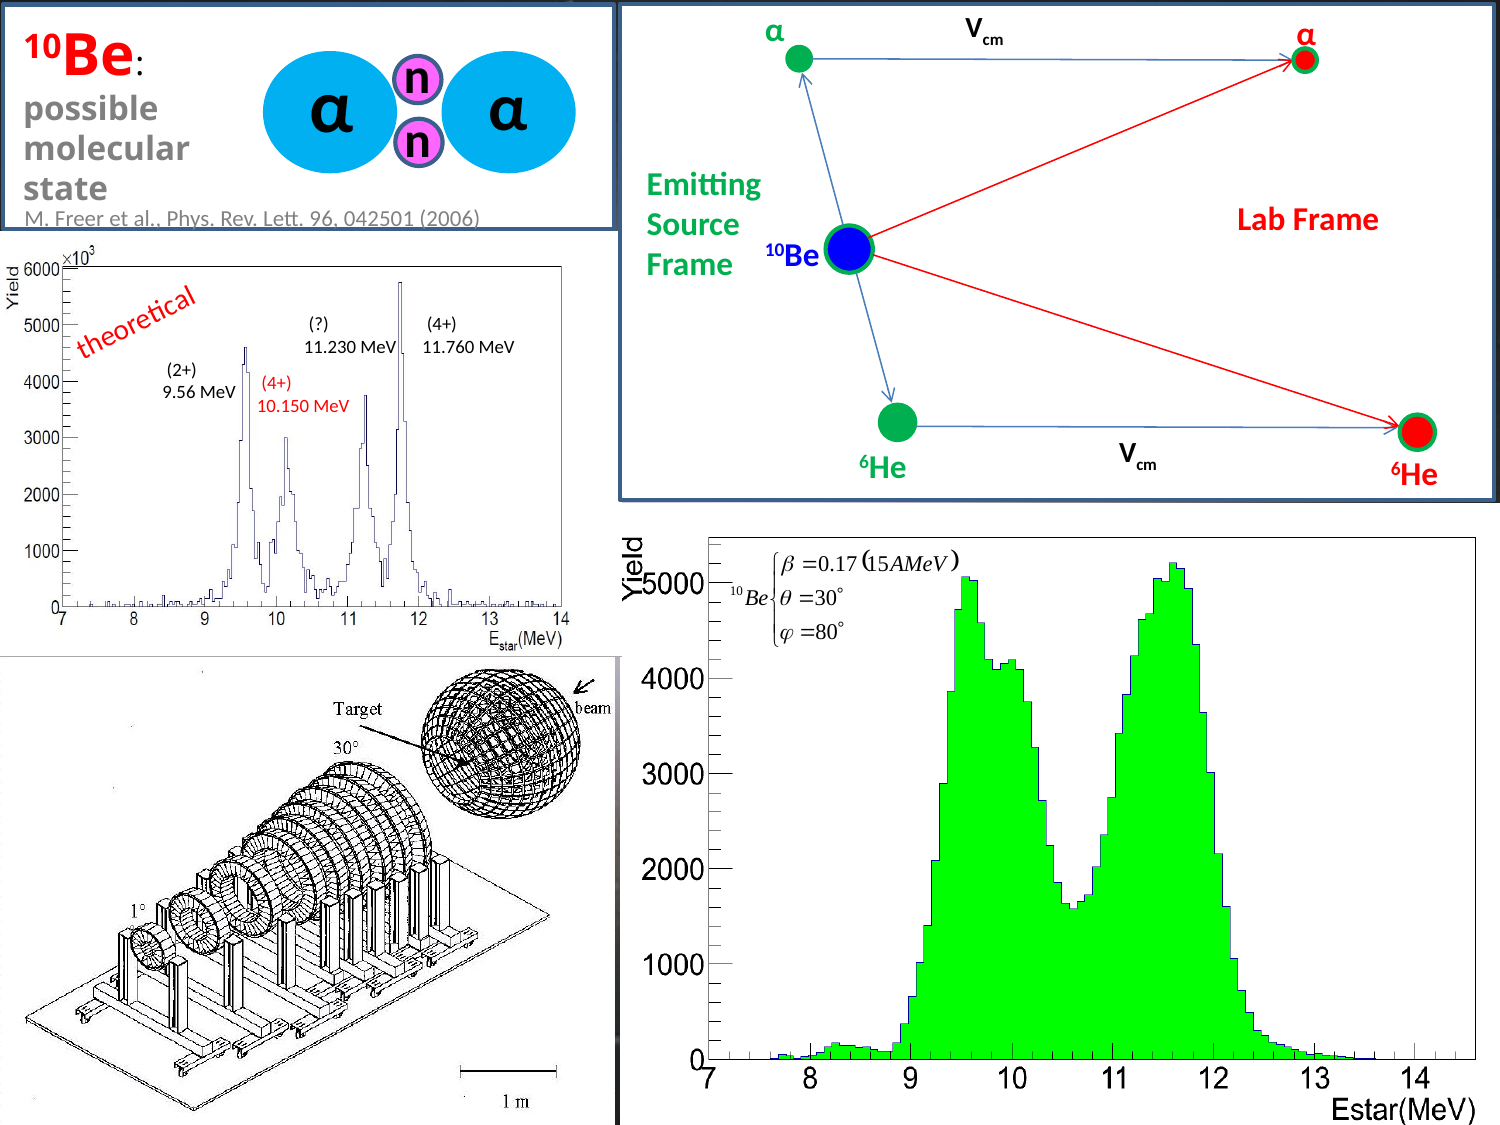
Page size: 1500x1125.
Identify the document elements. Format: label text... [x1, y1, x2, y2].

text_box n [395, 100, 419, 175]
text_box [619, 0, 1495, 501]
text_box [1, 2, 616, 230]
text_box α [474, 56, 522, 152]
picture [619, 503, 1500, 1125]
text_box M. Freer et al., Phys. Rev. Lett. 96, 042501 (2006) [9, 196, 542, 230]
picture [0, 658, 615, 1125]
text_box 10Be: possible molecular state [8, 9, 239, 215]
text_box [419, 116, 445, 169]
text_box [441, 50, 576, 174]
text_box [419, 53, 444, 106]
text_box [442, 0, 474, 9]
text_box n [394, 36, 419, 112]
text_box [262, 60, 395, 174]
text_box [0, 231, 622, 658]
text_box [727, 547, 961, 653]
text_box α [294, 50, 369, 156]
